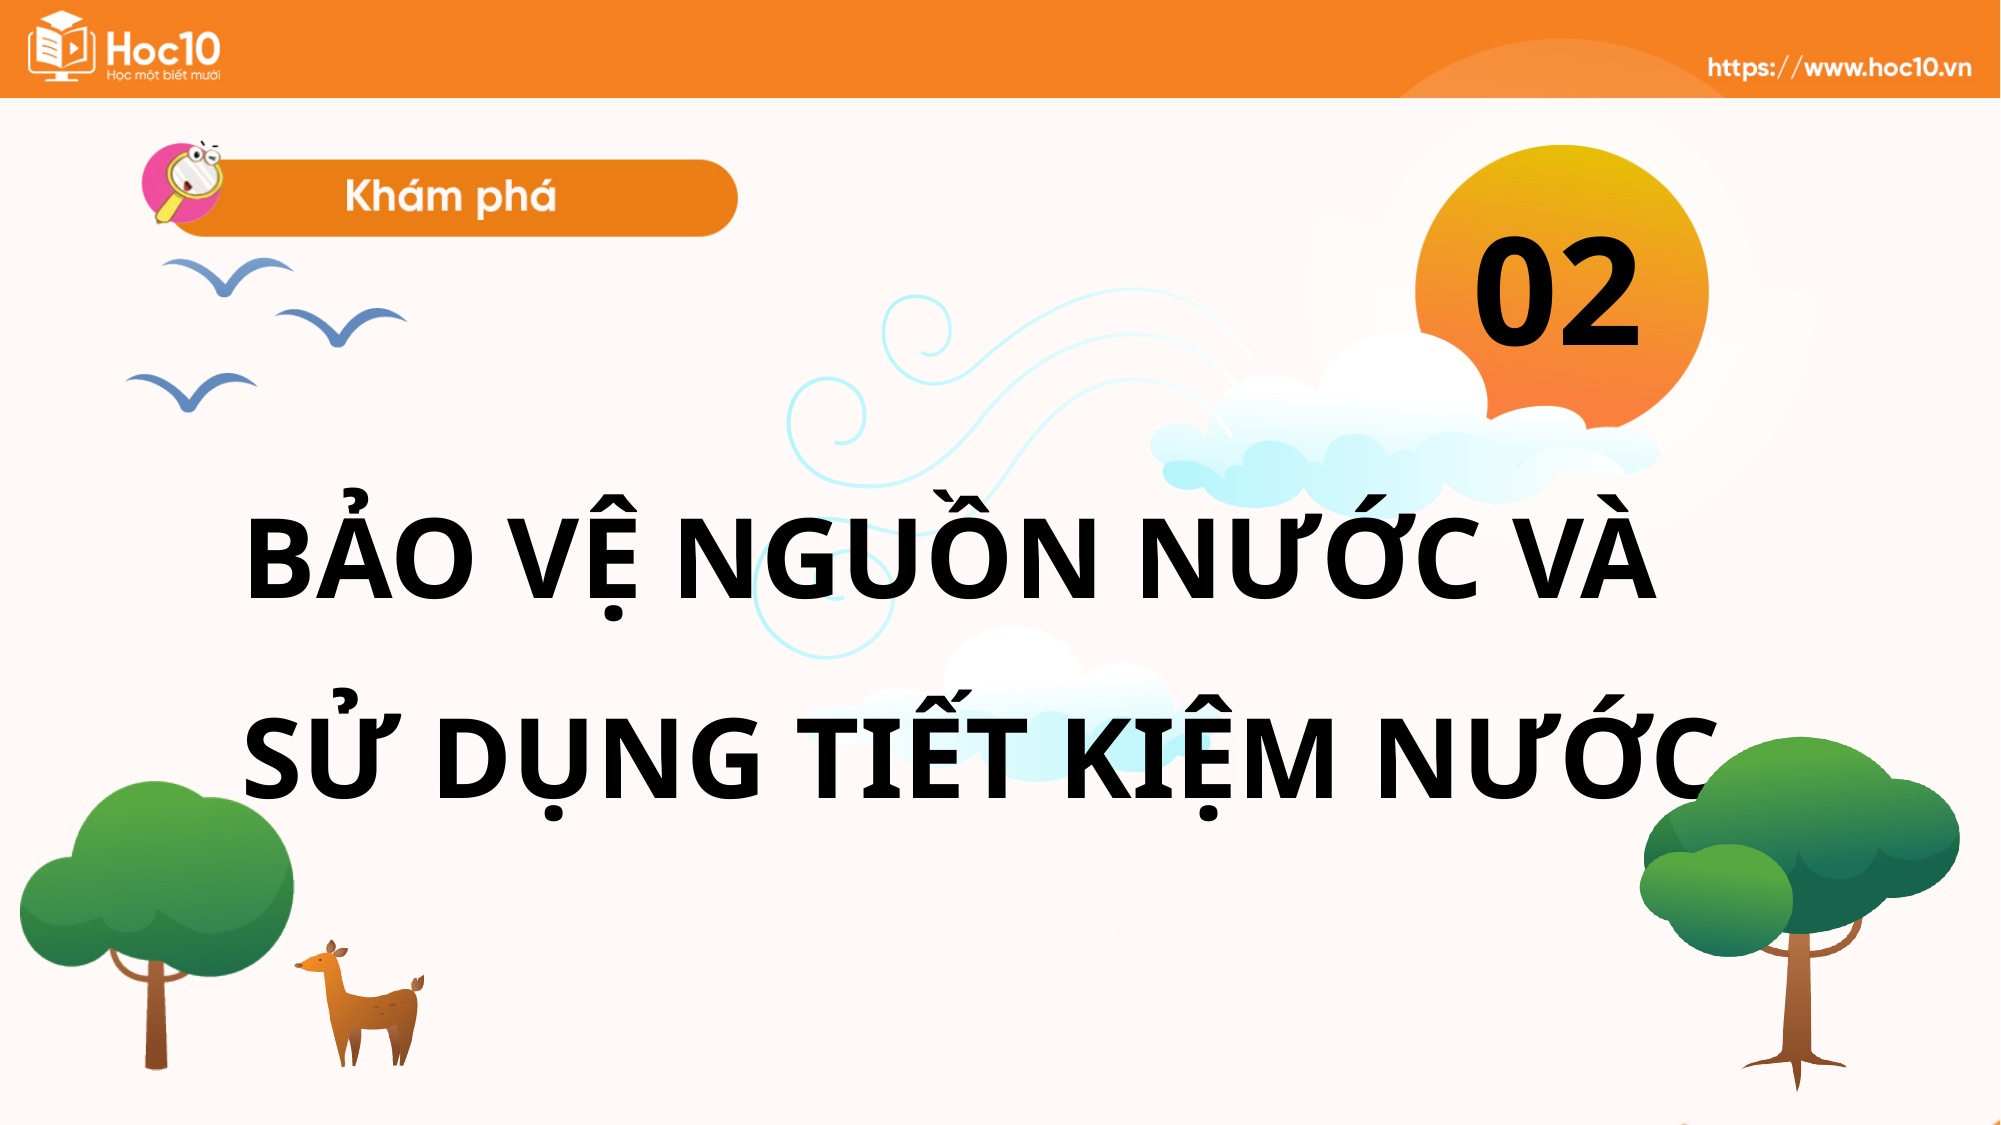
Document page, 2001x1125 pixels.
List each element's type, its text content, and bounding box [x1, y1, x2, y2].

text_box BẢO VỆ NGUỒN NƯỚC VÀ SỬ DỤNG TIẾT KIỆM NƯỚC [221, 528, 746, 713]
picture [0, 0, 2001, 1125]
